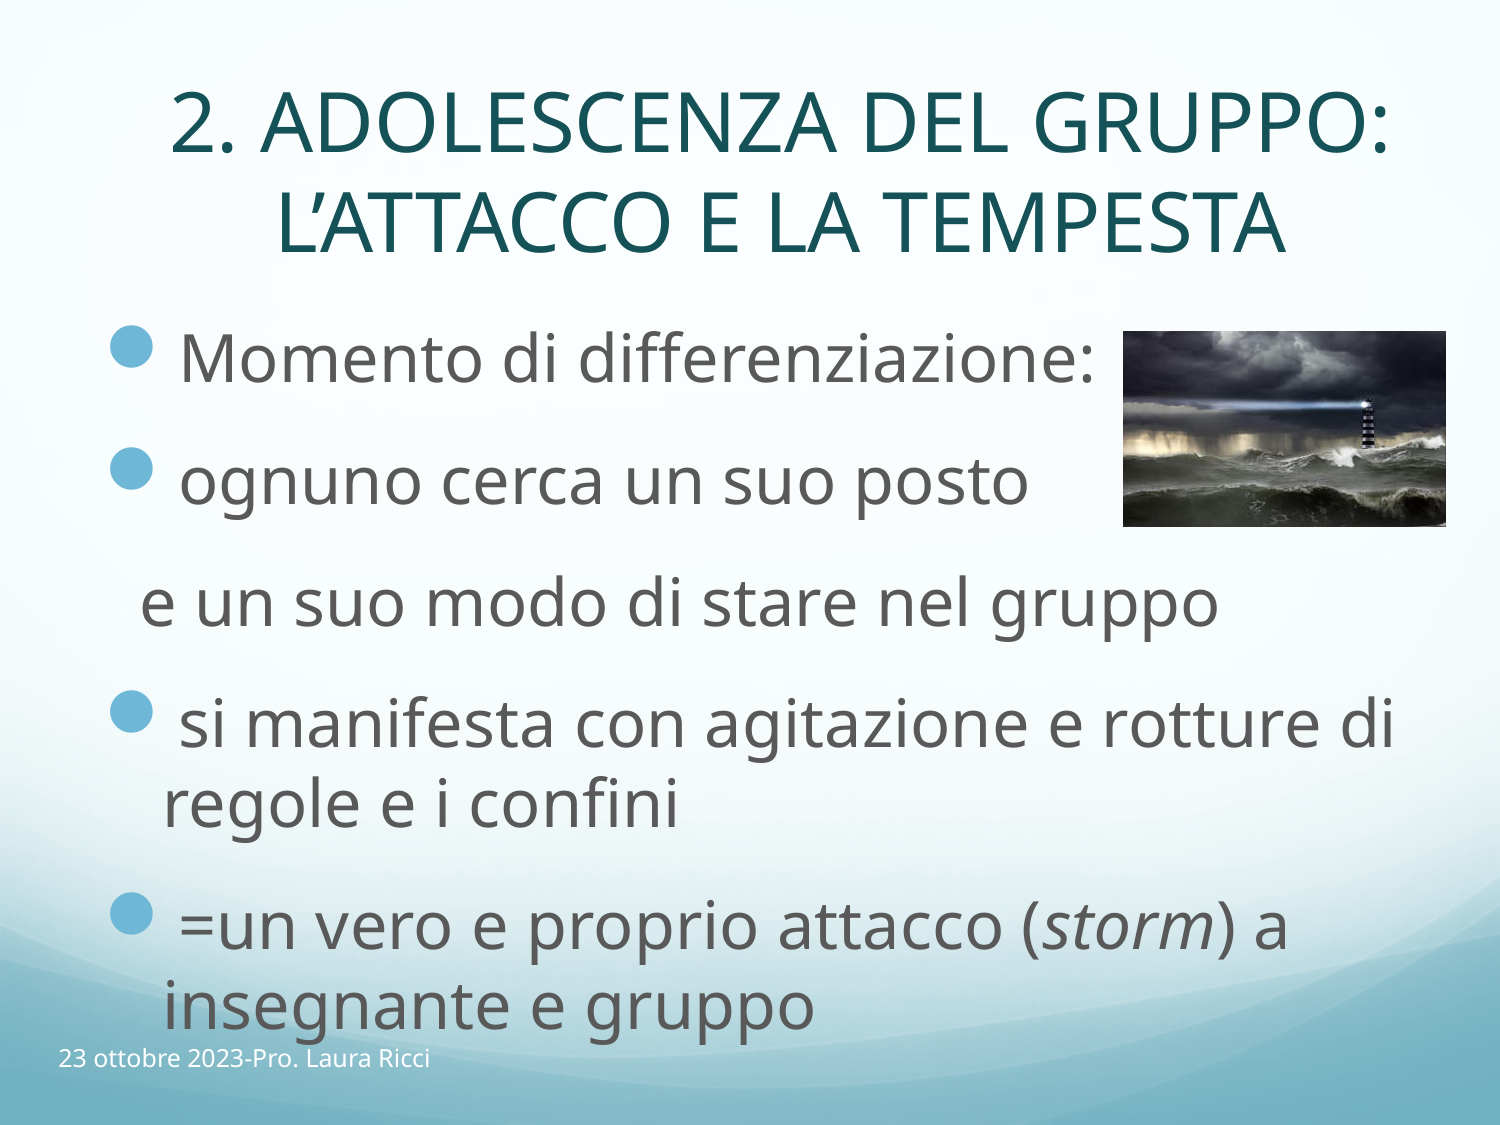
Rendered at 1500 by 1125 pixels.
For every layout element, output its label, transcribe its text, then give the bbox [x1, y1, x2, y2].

text_box Momento di differenziazione: ognuno cerca un suo posto e un suo modo di stare nel gruppo si manifesta con agitazione e rotture di regole e i confini =un vero e proprio attacco (storm) a insegnante e gruppo [90, 308, 1446, 1030]
picture [1123, 331, 1447, 527]
title 2. ADOLESCENZA DEL GRUPPO: L’ATTACCO E LA TEMPESTA [90, 52, 1472, 277]
footer 23 ottobre 2023-Pro. Laura Ricci [43, 1029, 838, 1090]
